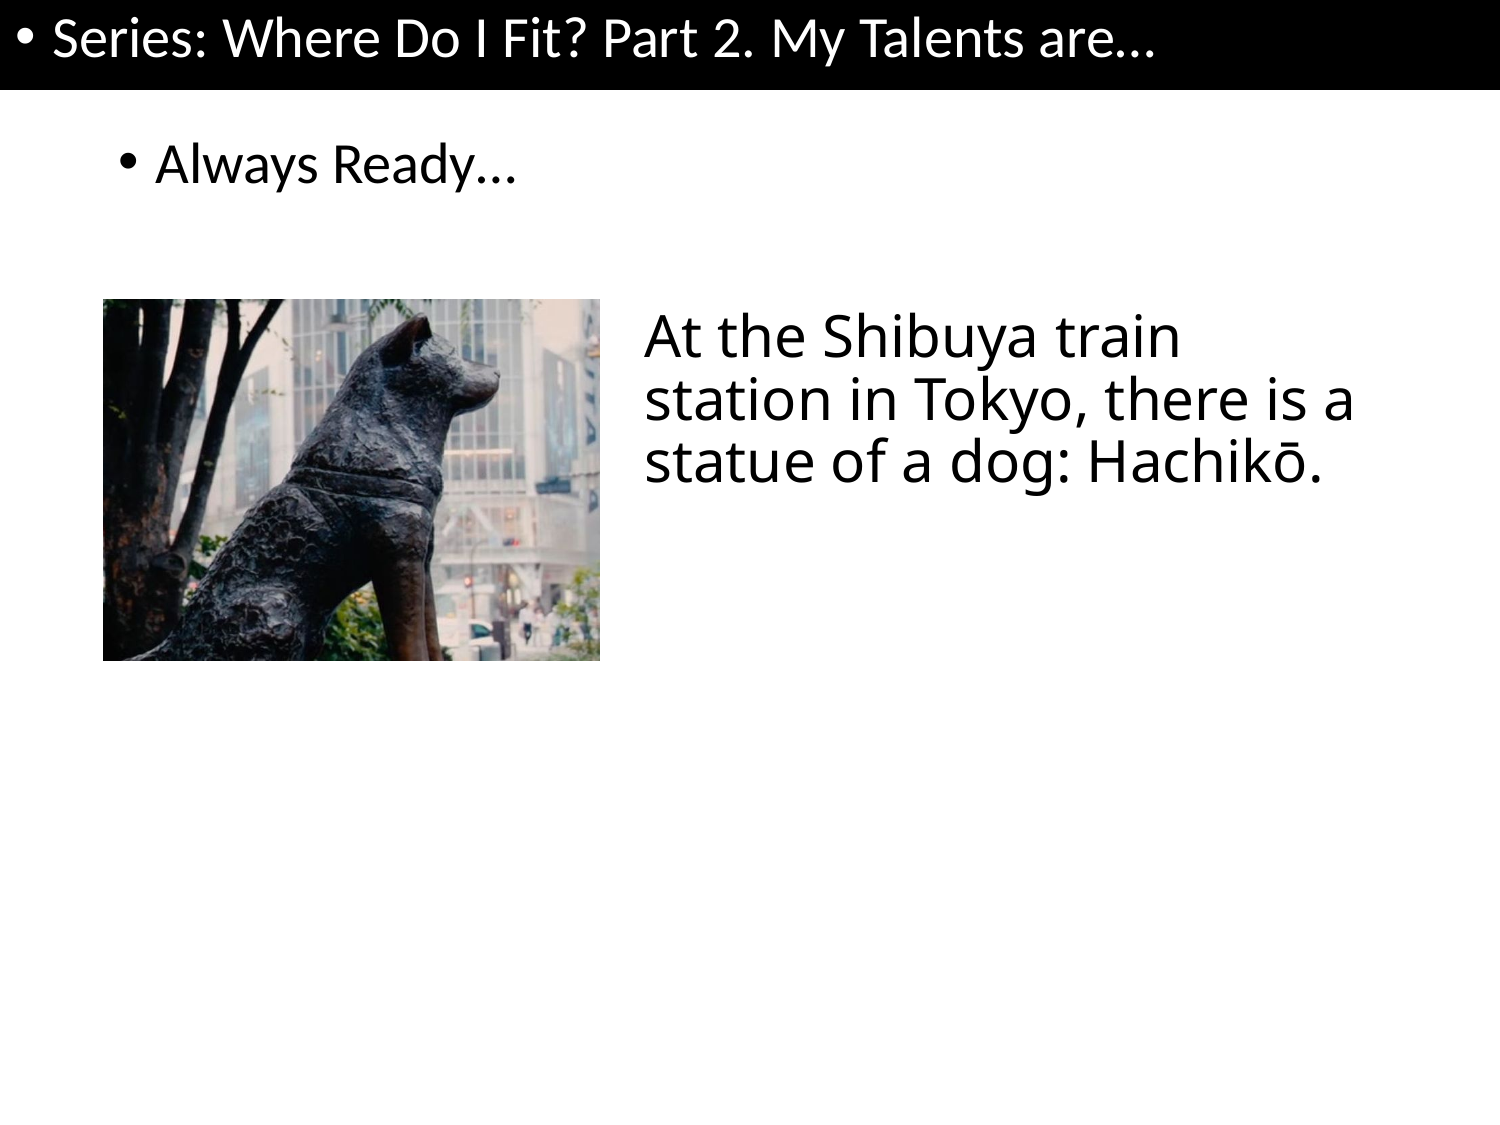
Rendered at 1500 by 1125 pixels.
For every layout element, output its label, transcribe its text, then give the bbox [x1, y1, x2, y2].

text_box Series: Where Do I Fit? Part 2. My Talents are… [0, 0, 1500, 90]
list At the Shibuya train station in Tokyo, there is a statue of a dog: Hachikō. [629, 299, 1397, 1088]
list Always Ready… [103, 125, 1397, 276]
picture [103, 299, 600, 661]
